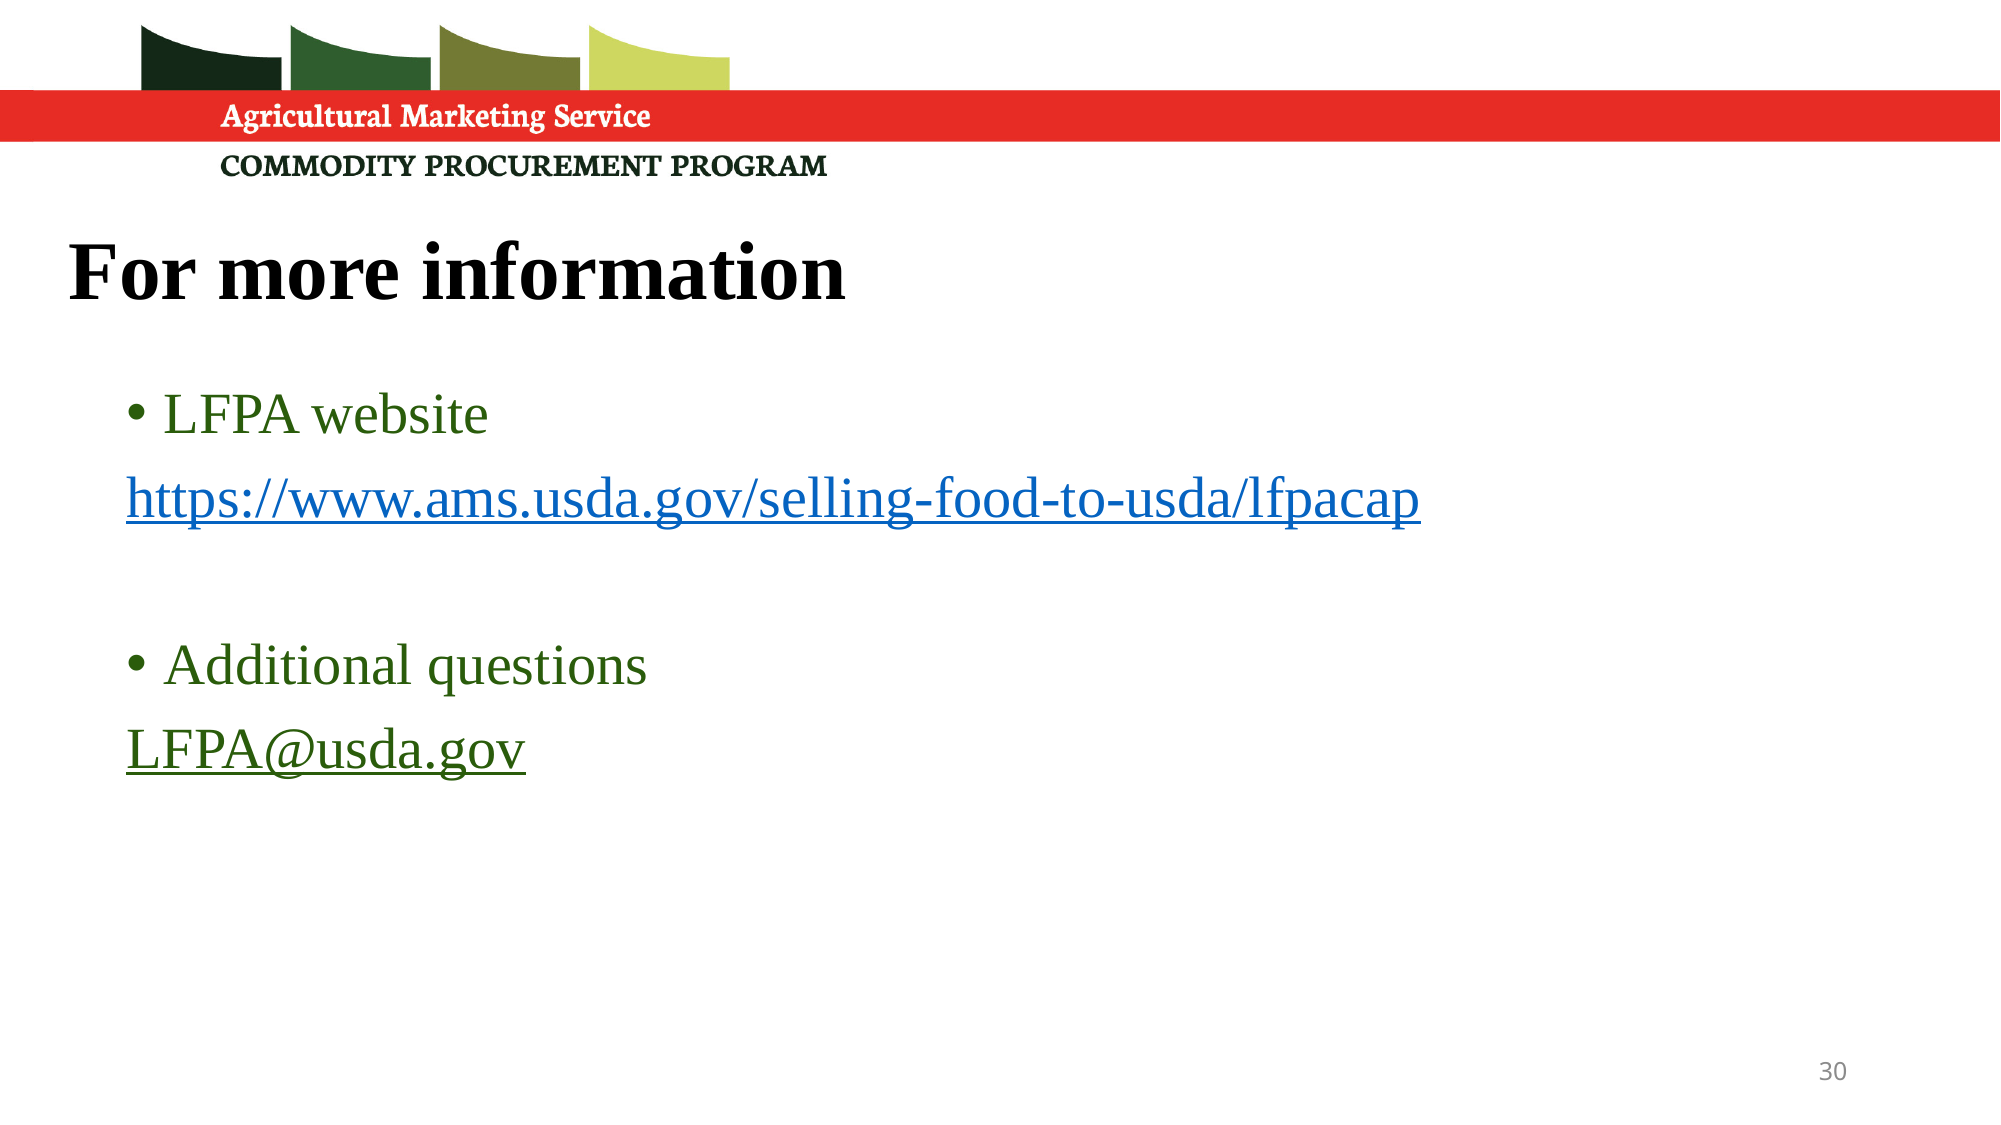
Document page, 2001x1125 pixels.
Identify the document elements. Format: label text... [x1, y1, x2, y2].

slide_number 30 [1412, 1042, 1863, 1103]
list LFPA website https://www.ams.usda.gov/selling-food-to-usda/lfpacap Additional questions LFPA@usda.gov [111, 375, 1877, 907]
picture [0, 0, 2000, 1125]
title For more information [53, 218, 1877, 328]
